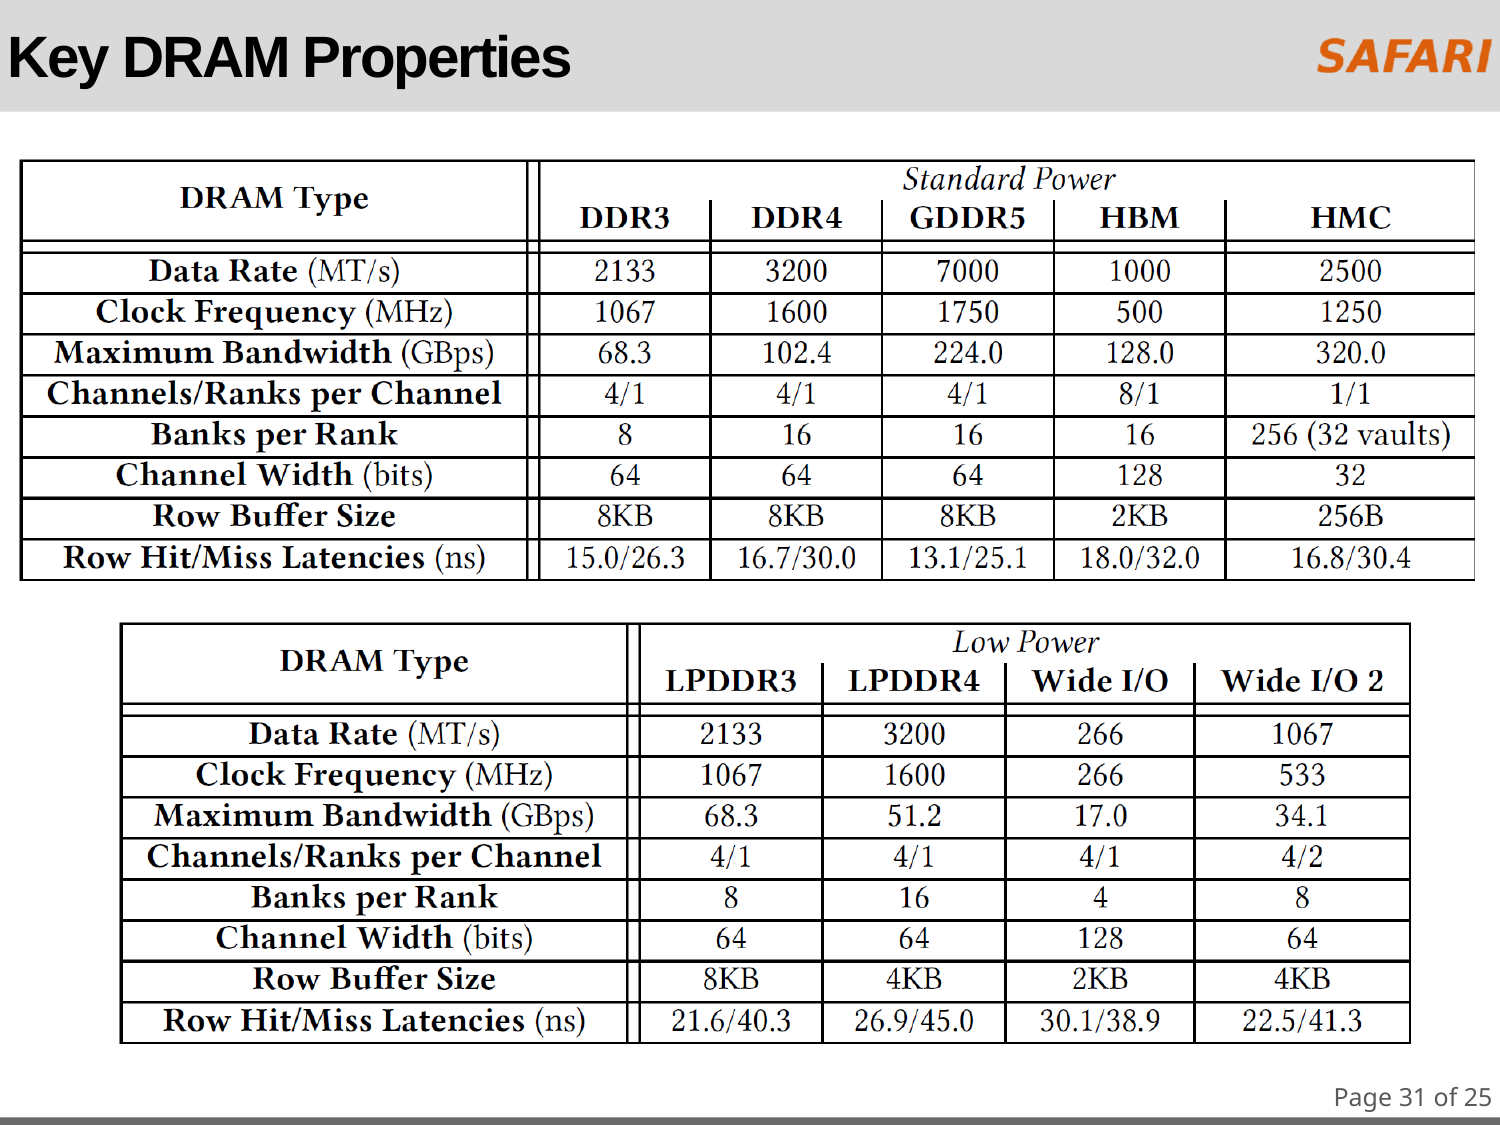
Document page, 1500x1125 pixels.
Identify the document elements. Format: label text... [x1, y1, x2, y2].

slide_number Page 31 of 25 [1275, 1079, 1500, 1118]
picture [12, 147, 1476, 588]
title Key DRAM Properties [0, 22, 1304, 94]
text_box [112, 610, 1417, 1051]
picture [1316, 37, 1492, 73]
